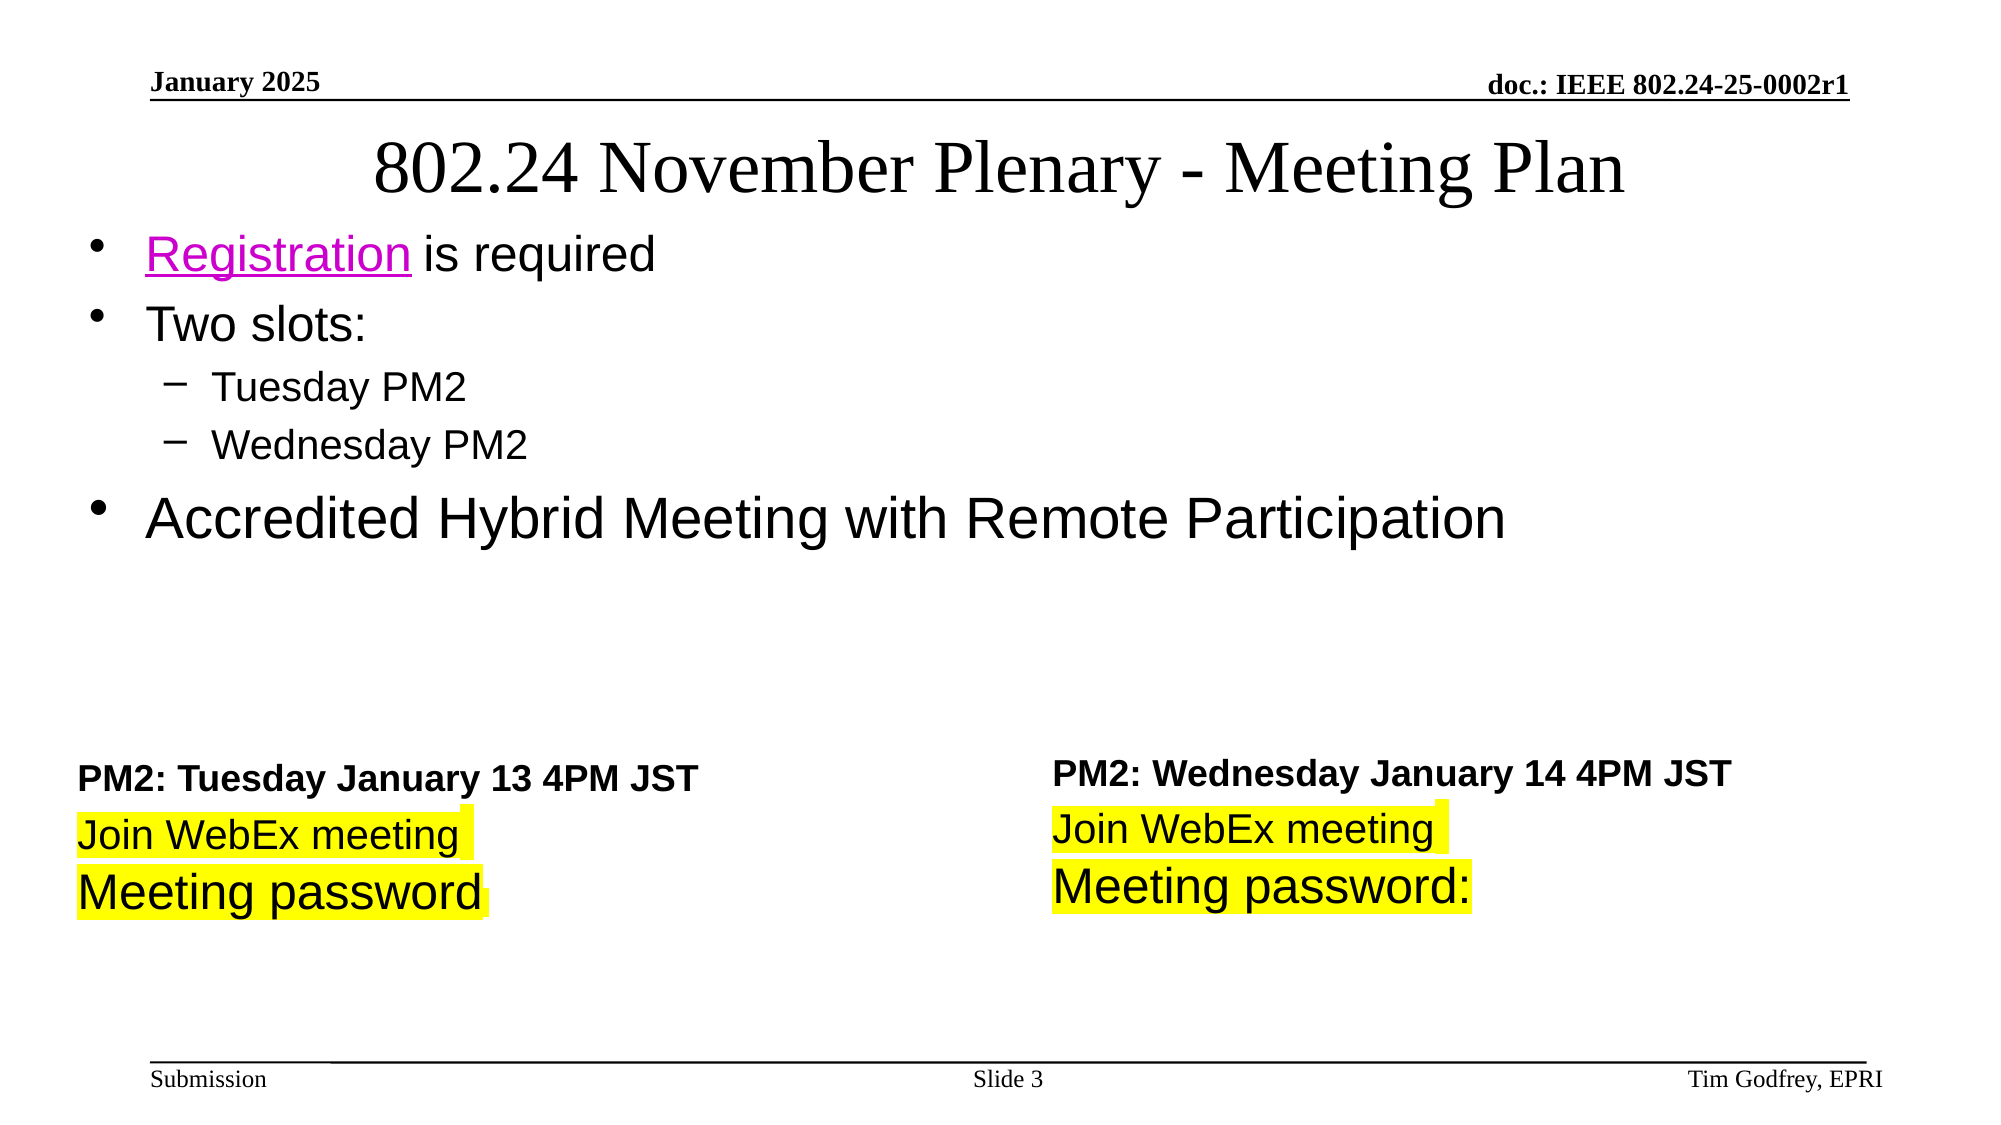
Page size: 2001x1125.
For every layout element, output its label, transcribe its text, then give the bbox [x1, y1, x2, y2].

text_box PM2: Wednesday January 14 4PM JST Join WebEx meeting Meeting password: [1037, 741, 1947, 922]
text_box PM2: Tuesday January 13 4PM JST Join WebEx meeting Meeting password [62, 746, 930, 957]
footer Tim Godfrey, EPRI [1200, 1062, 1884, 1093]
list Registration is required Two slots: Tuesday PM2 Wednesday PM2 Accredited Hybrid Meeting with Remote Participation [73, 214, 1887, 977]
slide_number Slide 3 [937, 1062, 1079, 1108]
title 802.24 November Plenary - Meeting Plan [150, 112, 1850, 213]
